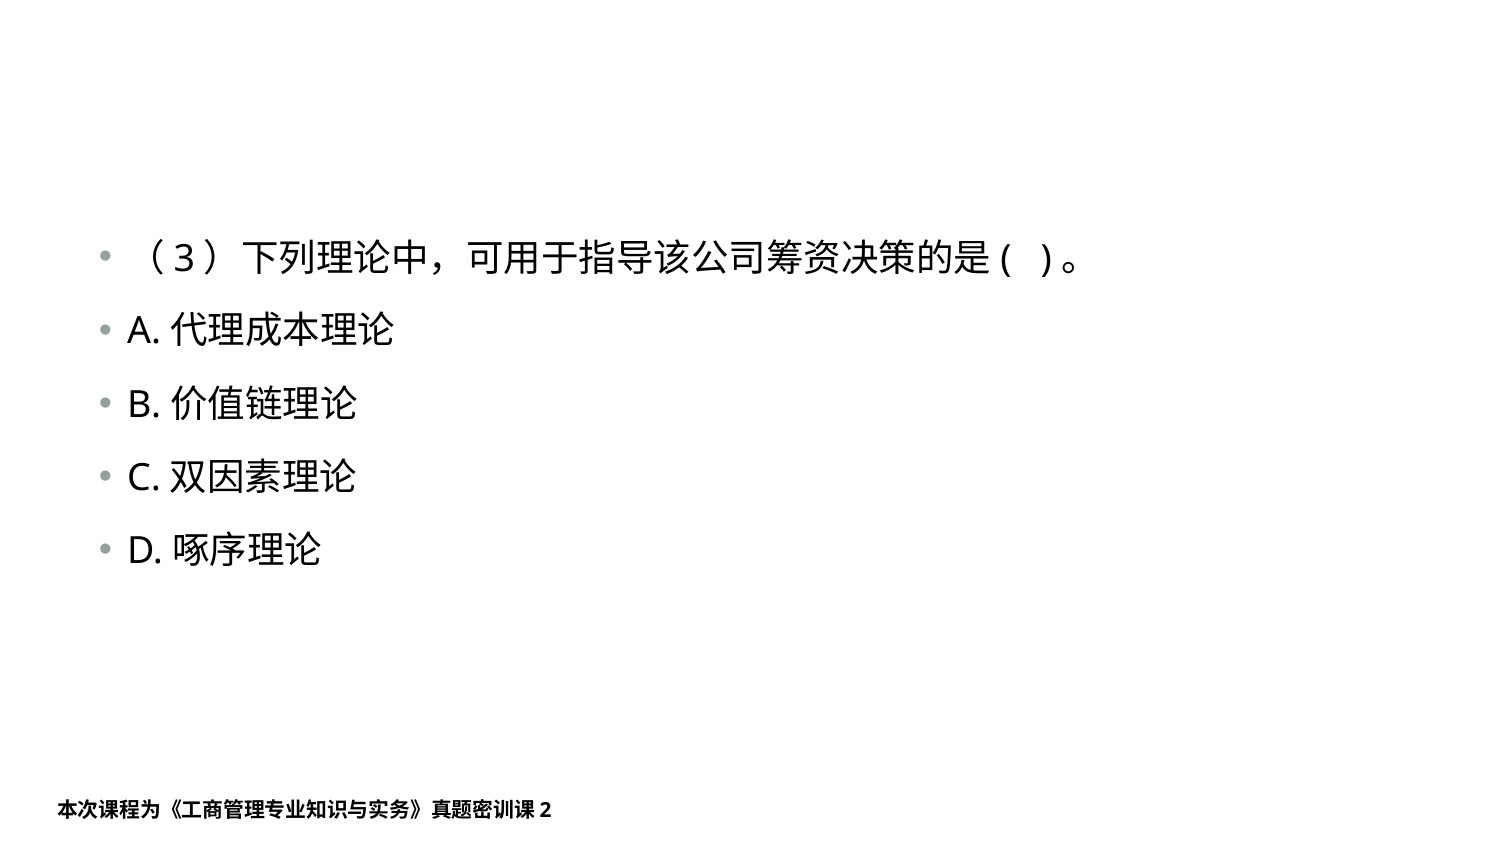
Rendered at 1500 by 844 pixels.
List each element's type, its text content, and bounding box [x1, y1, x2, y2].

list （3）下列理论中，可用于指导该公司筹资决策的是( )。 A.代理成本理论 B.价值链理论 C.双因素理论 D.啄序理论 [69, 152, 1455, 795]
